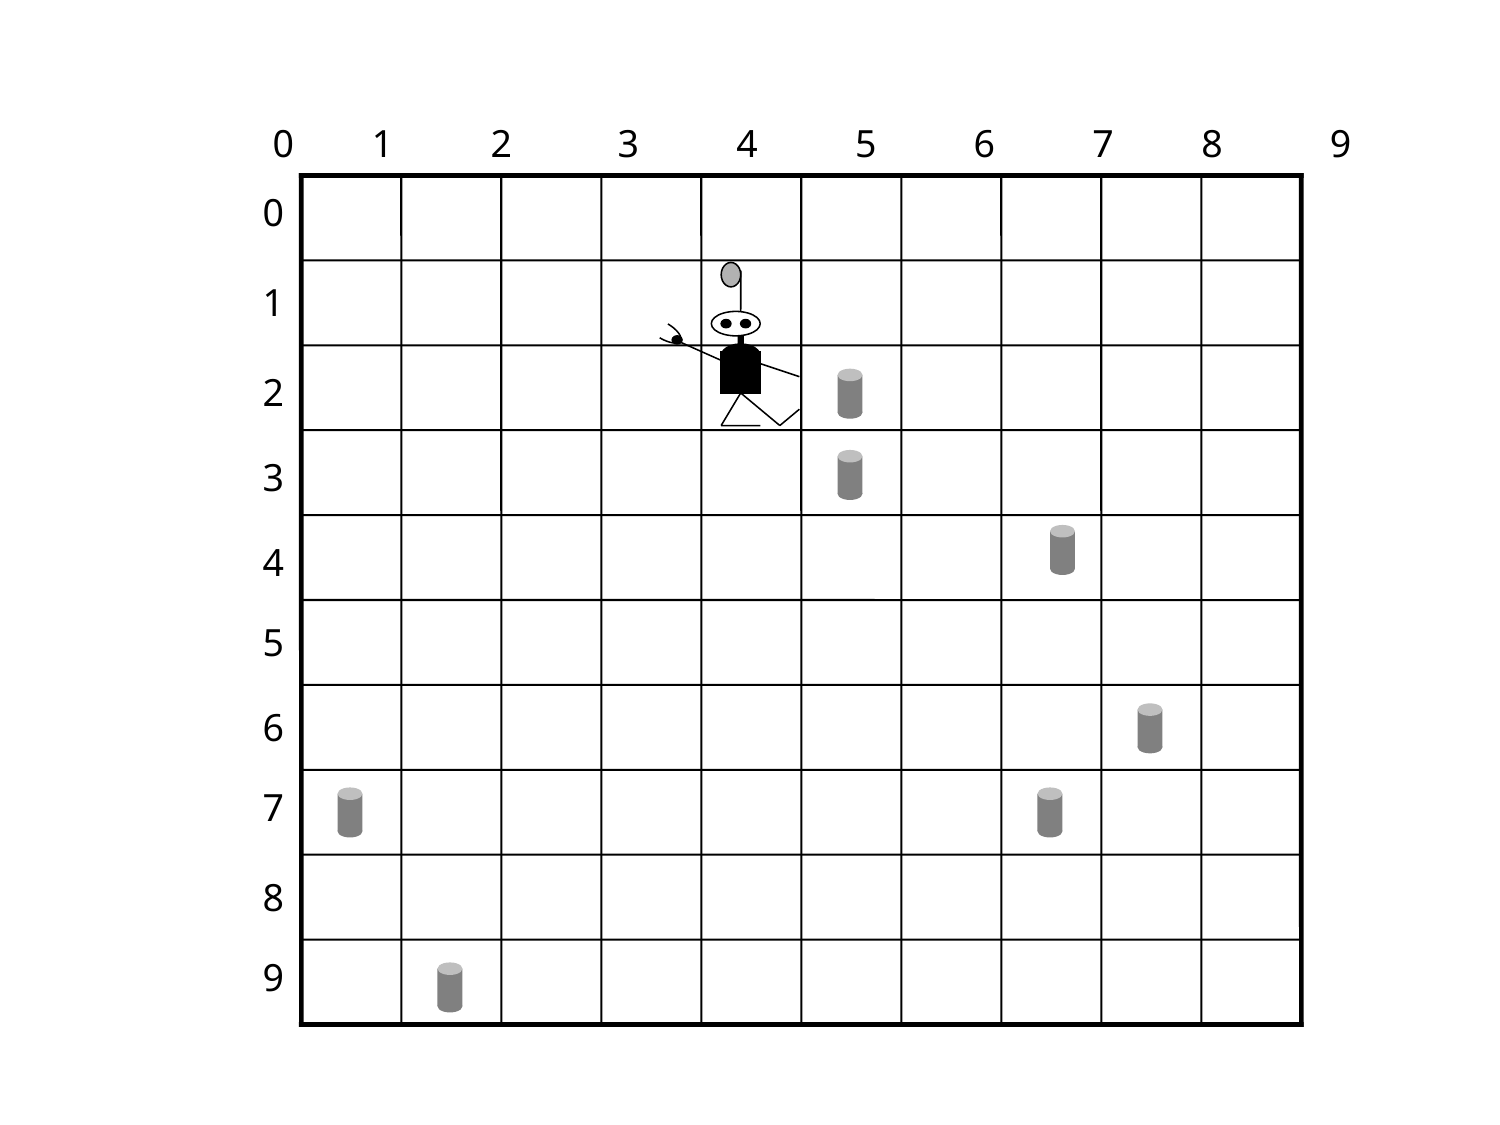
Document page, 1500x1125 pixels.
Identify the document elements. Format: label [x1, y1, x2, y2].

text_box [212, 62, 1338, 1051]
